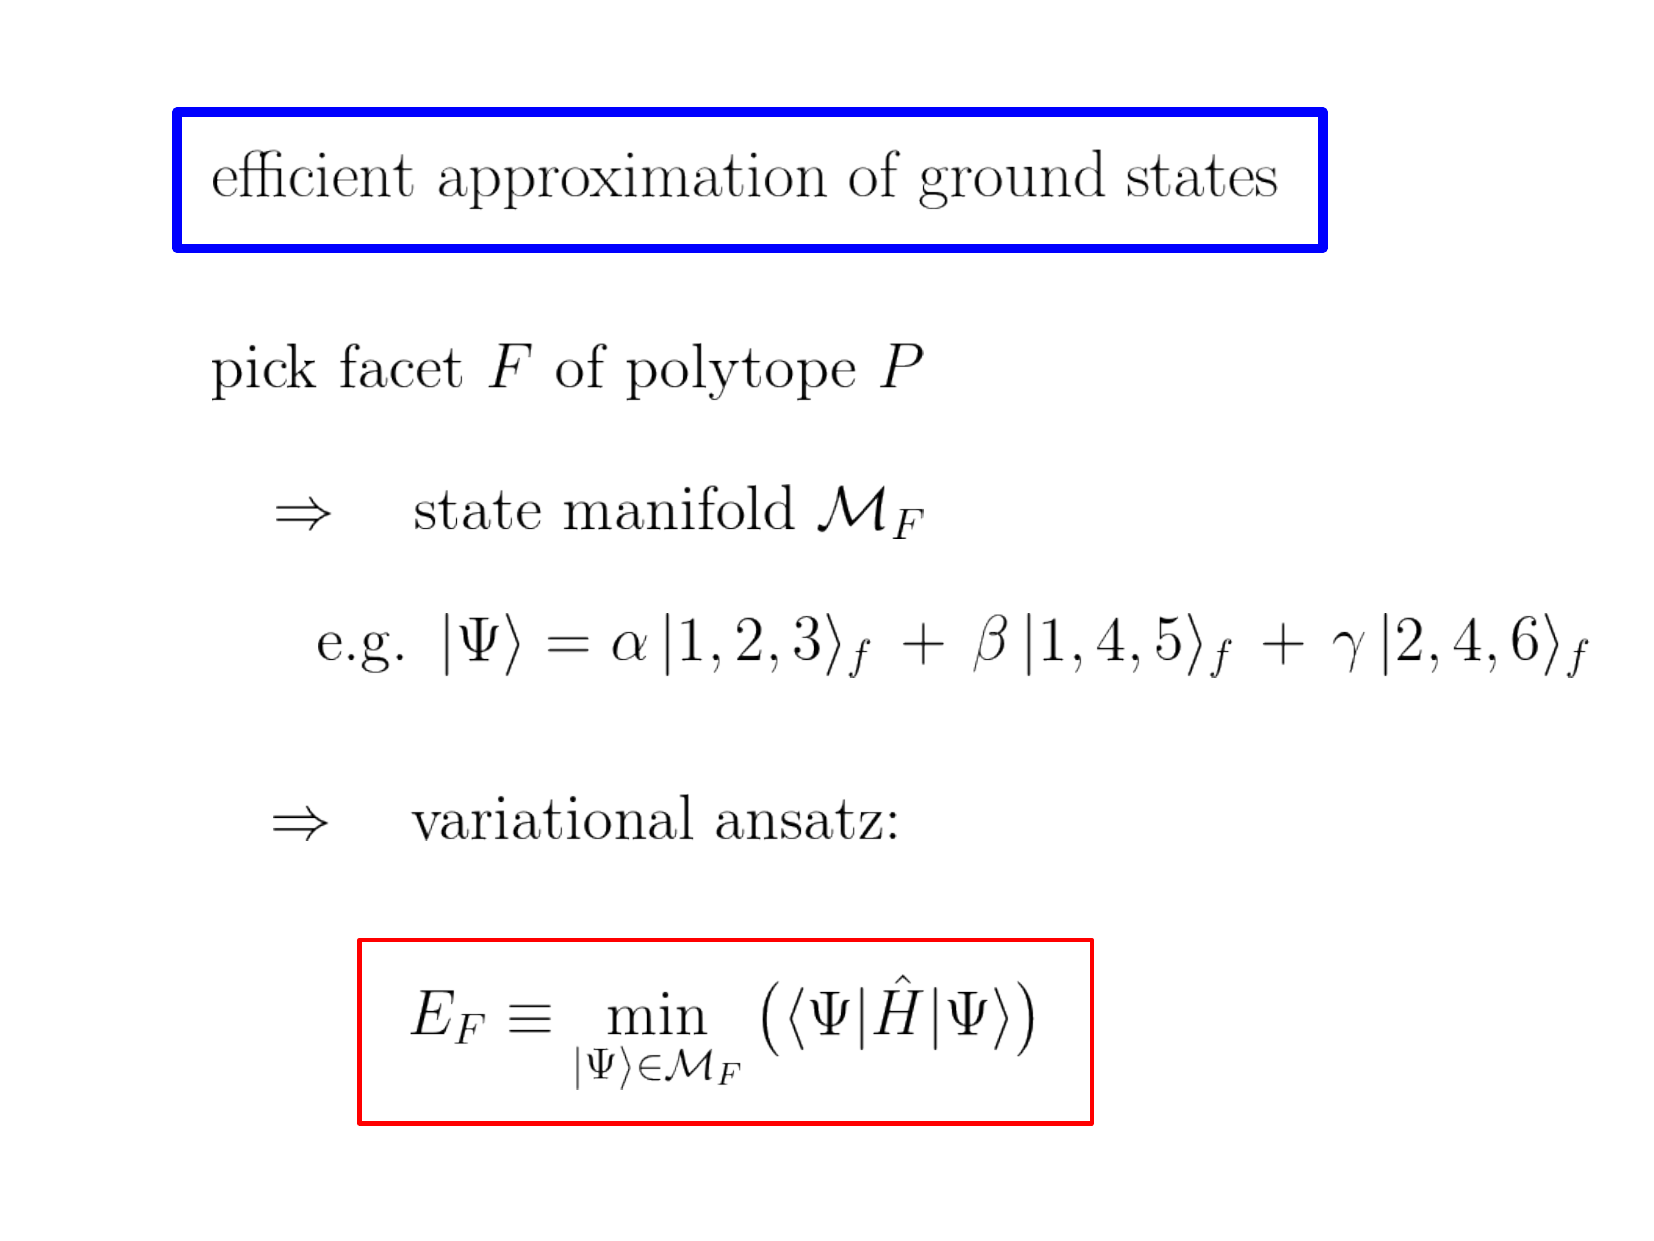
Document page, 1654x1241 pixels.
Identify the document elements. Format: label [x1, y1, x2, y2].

text_box [175, 110, 1325, 250]
picture [276, 483, 924, 539]
picture [212, 148, 1278, 212]
picture [212, 342, 924, 402]
text_box [357, 938, 1094, 1126]
picture [318, 613, 1590, 678]
picture [272, 793, 897, 842]
picture [409, 973, 1035, 1090]
